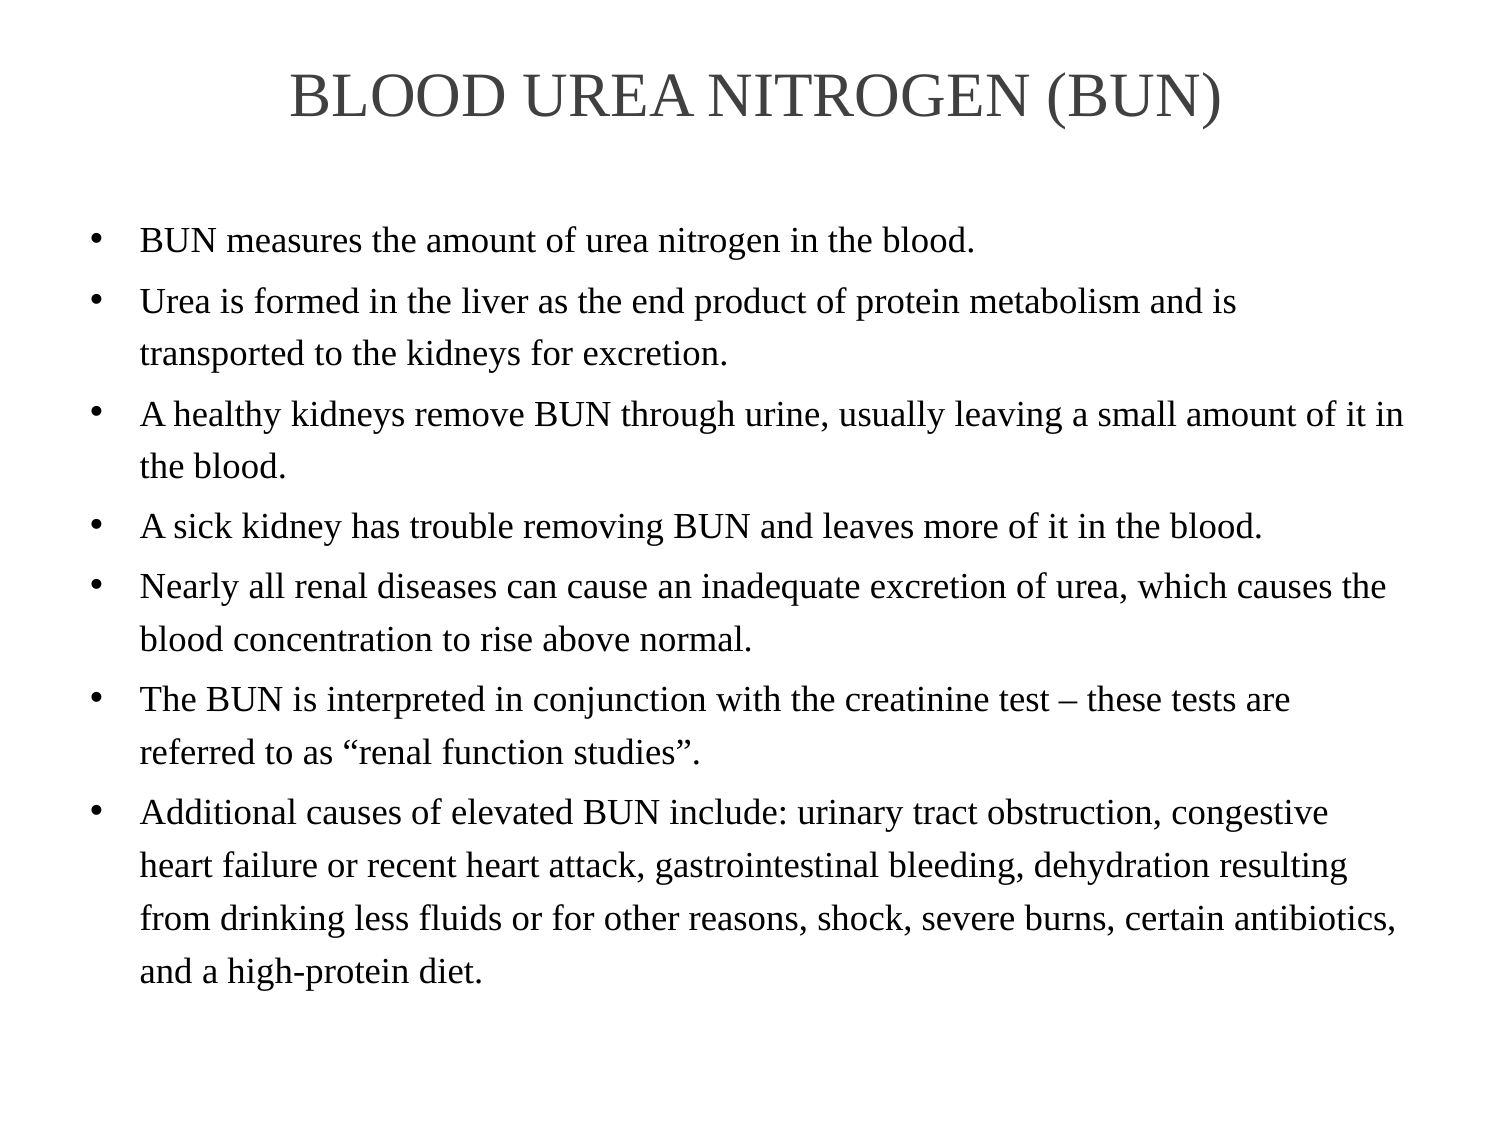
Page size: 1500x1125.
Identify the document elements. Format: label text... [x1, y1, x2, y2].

title BLOOD UREA NITROGEN (BUN) [125, 45, 1388, 138]
list BUN measures the amount of urea nitrogen in the blood. Urea is formed in the liver as the end product of protein metabolism and is transported to the kidneys for excretion. A healthy kidneys remove BUN through urine, usually leaving a small amount of it in the blood. A sick kidney has trouble removing BUN and leaves more of it in the blood. Nearly all renal diseases can cause an inadequate excretion of urea, which causes the blood concentration to rise above normal. The BUN is interpreted in conjunction with the creatinine test – these tests are referred to as “renal function studies”. Additional causes of elevated BUN include: urinary tract obstruction, congestive heart failure or recent heart attack, gastrointestinal bleeding, dehydration resulting from drinking less fluids or for other reasons, shock, severe burns, certain antibiotics, and a high-protein diet. [75, 200, 1425, 1063]
